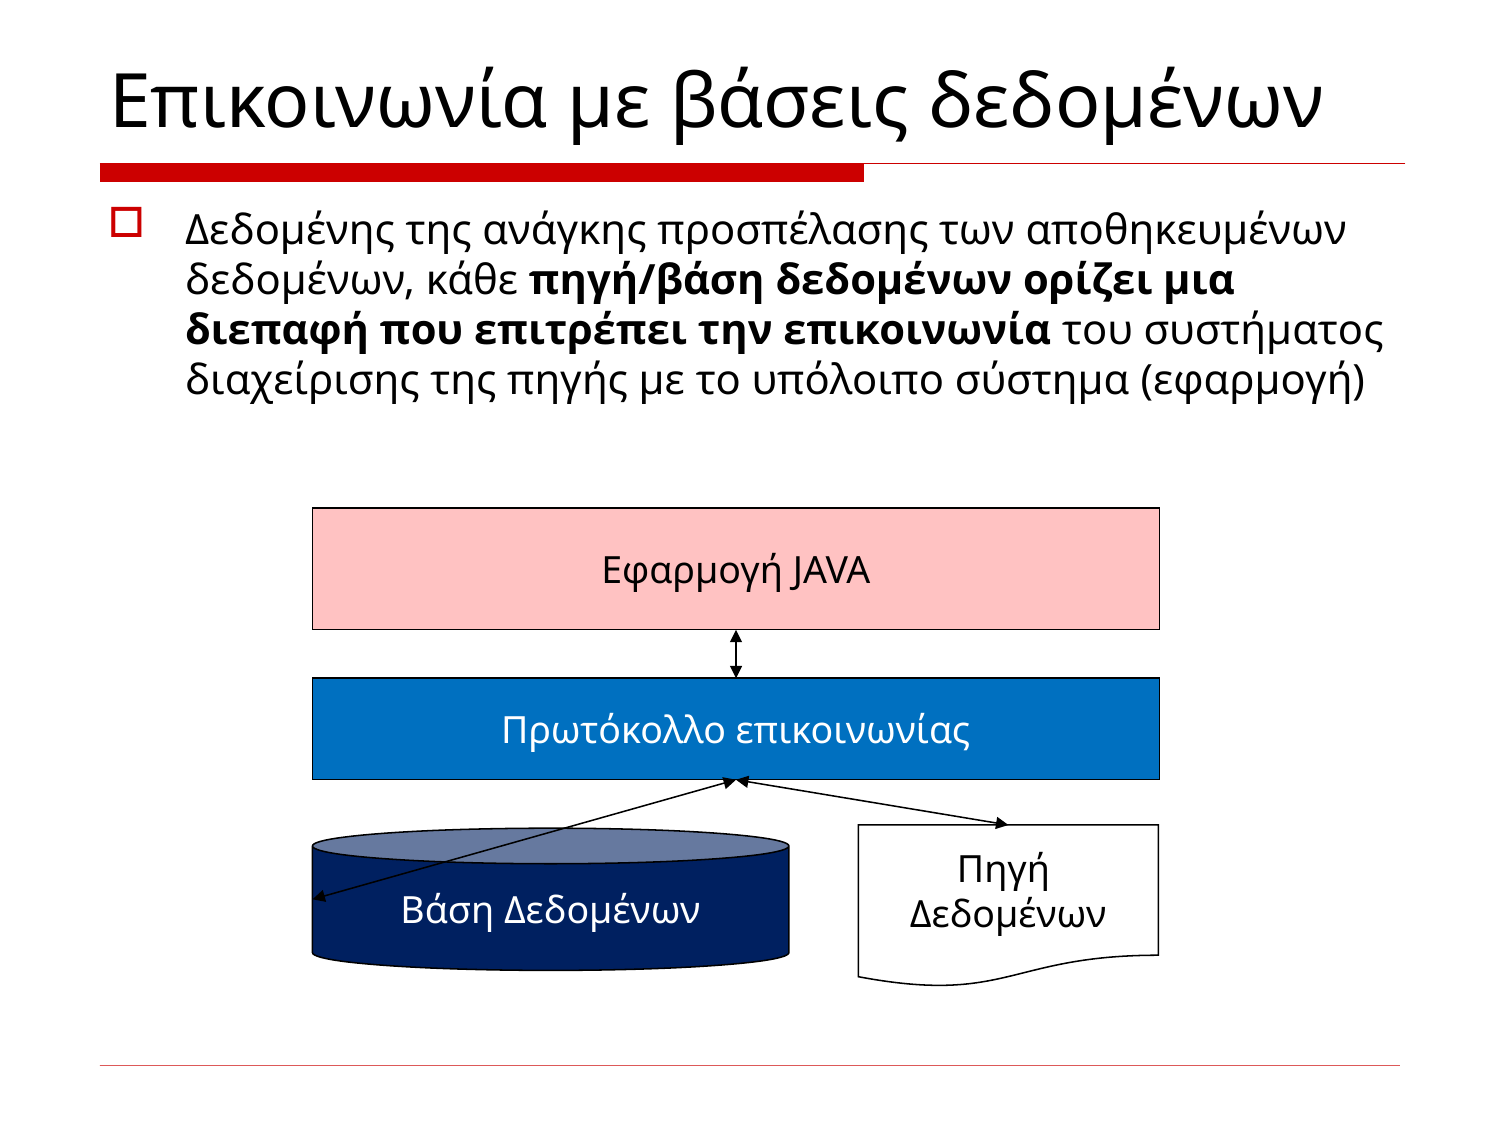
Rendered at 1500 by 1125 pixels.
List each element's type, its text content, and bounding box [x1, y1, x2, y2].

text_box Βάση Δεδομένων [312, 828, 545, 898]
list Δεδομένης της ανάγκης προσπέλασης των αποθηκευμένων δεδομένων, κάθε πηγή/βάση δεδομένων ορίζει μια διεπαφή που επιτρέπει την επικοινωνία του συστήματος διαχείρισης της πηγής με το υπόλοιπο σύστημα (εφαρμογή) [92, 194, 1406, 1066]
text_box Πηγή Δεδομένων [858, 824, 1159, 986]
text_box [550, 779, 734, 829]
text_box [735, 779, 1009, 826]
text_box Εφαρμογή JAVA [312, 507, 1160, 630]
title Επικοινωνία με βάσεις δεδομένων [93, 12, 1407, 151]
text_box Πρωτόκολλο επικοινωνίας [312, 678, 1160, 780]
text_box Βάση Δεδομένων [312, 835, 789, 971]
